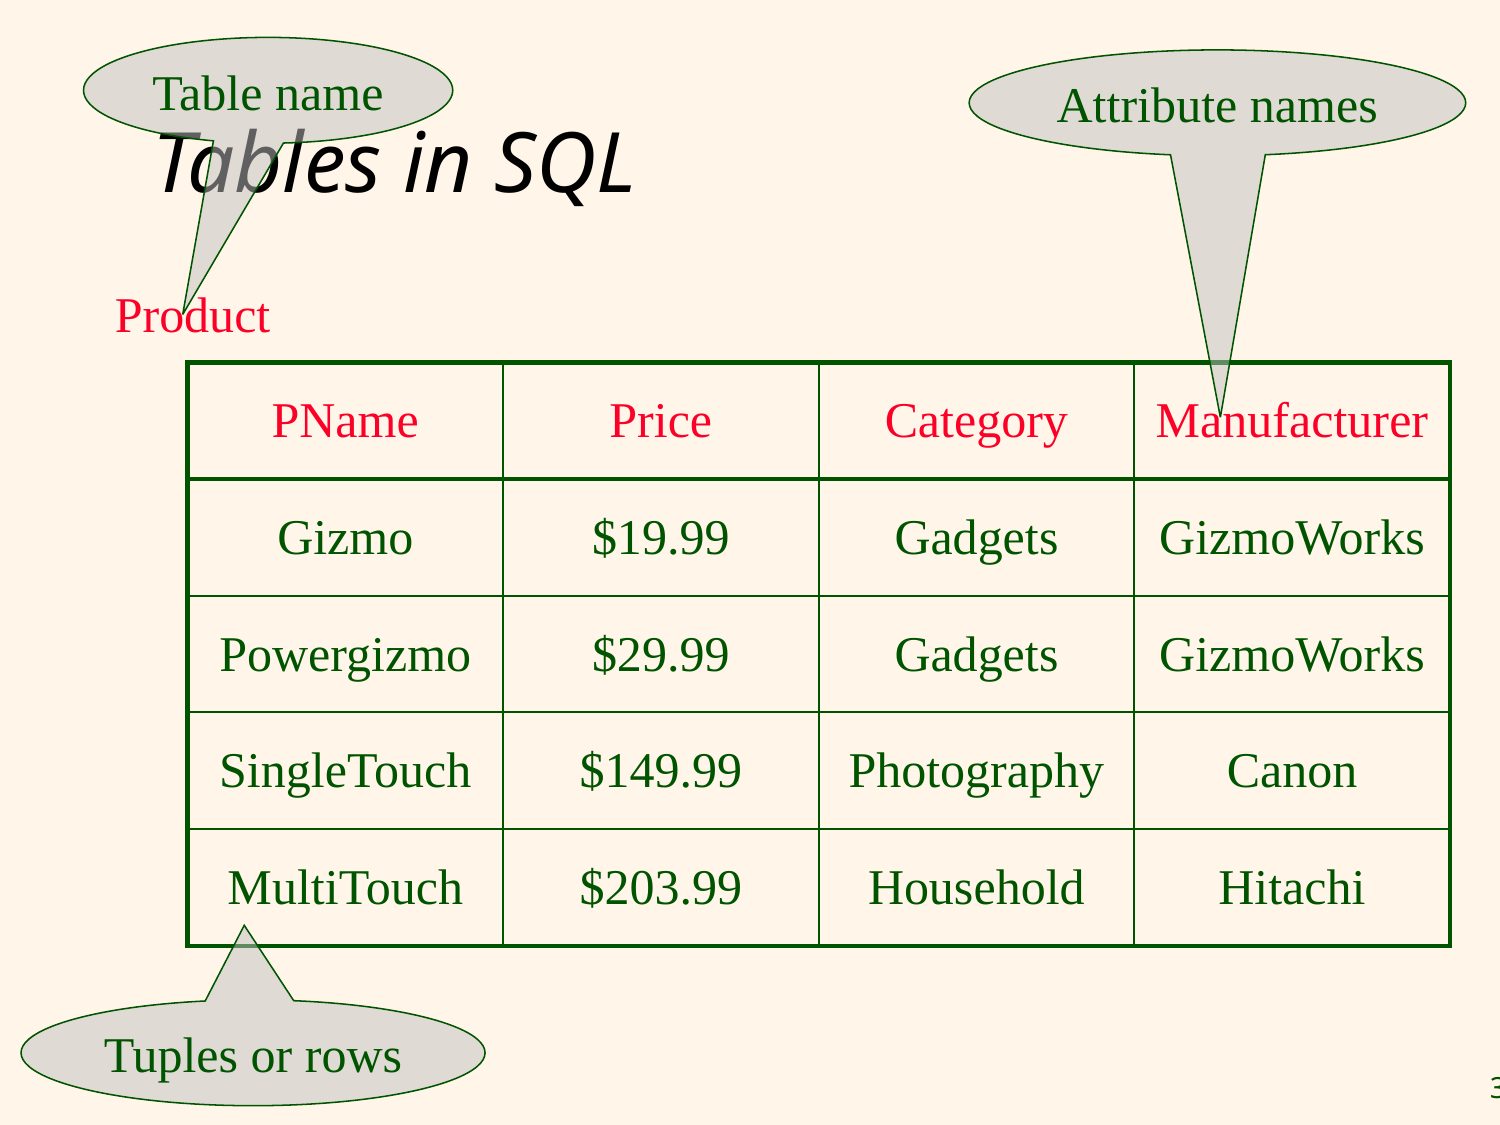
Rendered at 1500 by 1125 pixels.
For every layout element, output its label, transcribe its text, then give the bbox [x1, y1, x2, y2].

table_header Category [820, 365, 1133, 477]
table_header Price [504, 365, 818, 477]
table_cell GizmoWorks [1135, 597, 1448, 711]
table_cell Powergizmo [190, 597, 502, 711]
table_cell MultiTouch [190, 830, 502, 944]
title Tables in SQL [1250, 136, 1413, 251]
table_header PName [190, 365, 502, 477]
table_cell Gadgets [820, 481, 1133, 595]
table_header Manufacturer [1135, 365, 1448, 477]
text_box Attribute names [969, 49, 1466, 418]
table_cell $149.99 [504, 713, 818, 828]
table_cell SingleTouch [190, 713, 502, 828]
text_box Product [100, 274, 286, 350]
text_box Table name [83, 37, 453, 315]
table_cell Photography [820, 713, 1133, 828]
table_cell GizmoWorks [1135, 481, 1448, 595]
table_cell $29.99 [504, 597, 818, 711]
table_cell Canon [1135, 713, 1448, 828]
table_cell Gizmo [190, 481, 502, 595]
table_cell $203.99 [504, 830, 818, 944]
table_cell Gadgets [820, 597, 1133, 711]
table_cell Household [820, 830, 1133, 944]
table_cell Hitachi [1135, 830, 1448, 944]
table_cell $19.99 [504, 481, 818, 595]
title Tables in SQL [136, 128, 213, 251]
text_box Tuples or rows [21, 925, 486, 1106]
title Tables in SQL [221, 68, 1188, 251]
